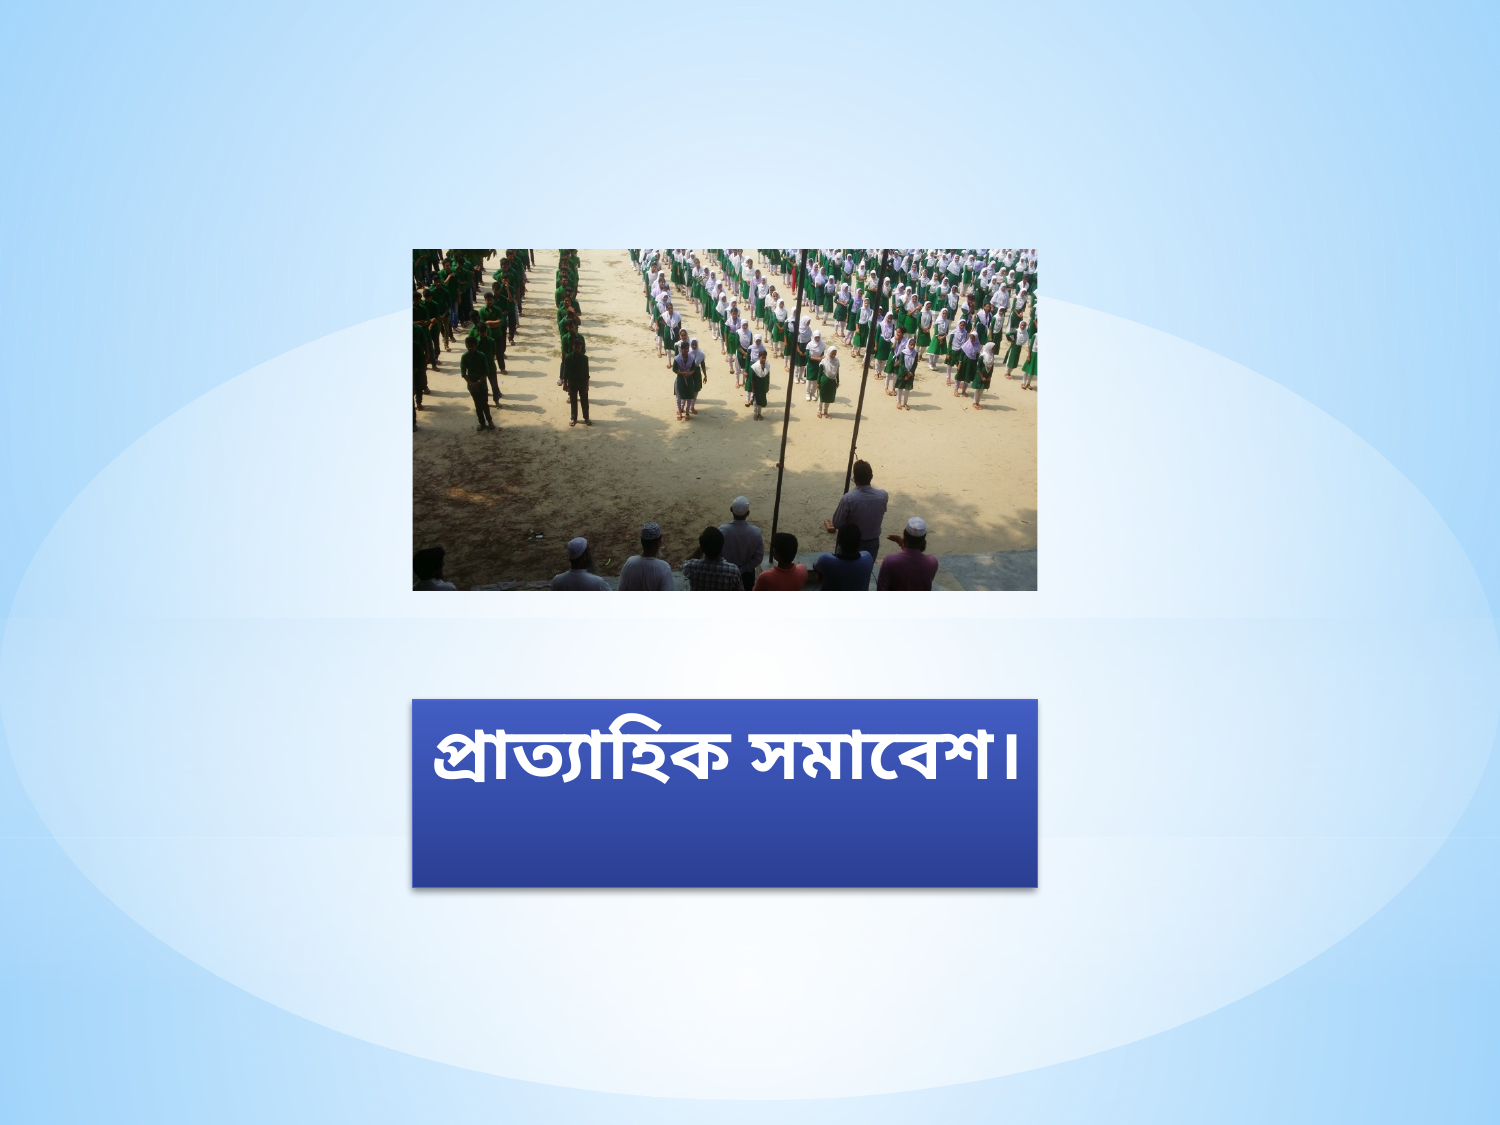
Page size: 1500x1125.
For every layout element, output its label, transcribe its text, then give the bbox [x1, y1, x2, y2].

title প্রাত্যাহিক সমাবেশ। [412, 699, 1038, 888]
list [412, 249, 1038, 591]
